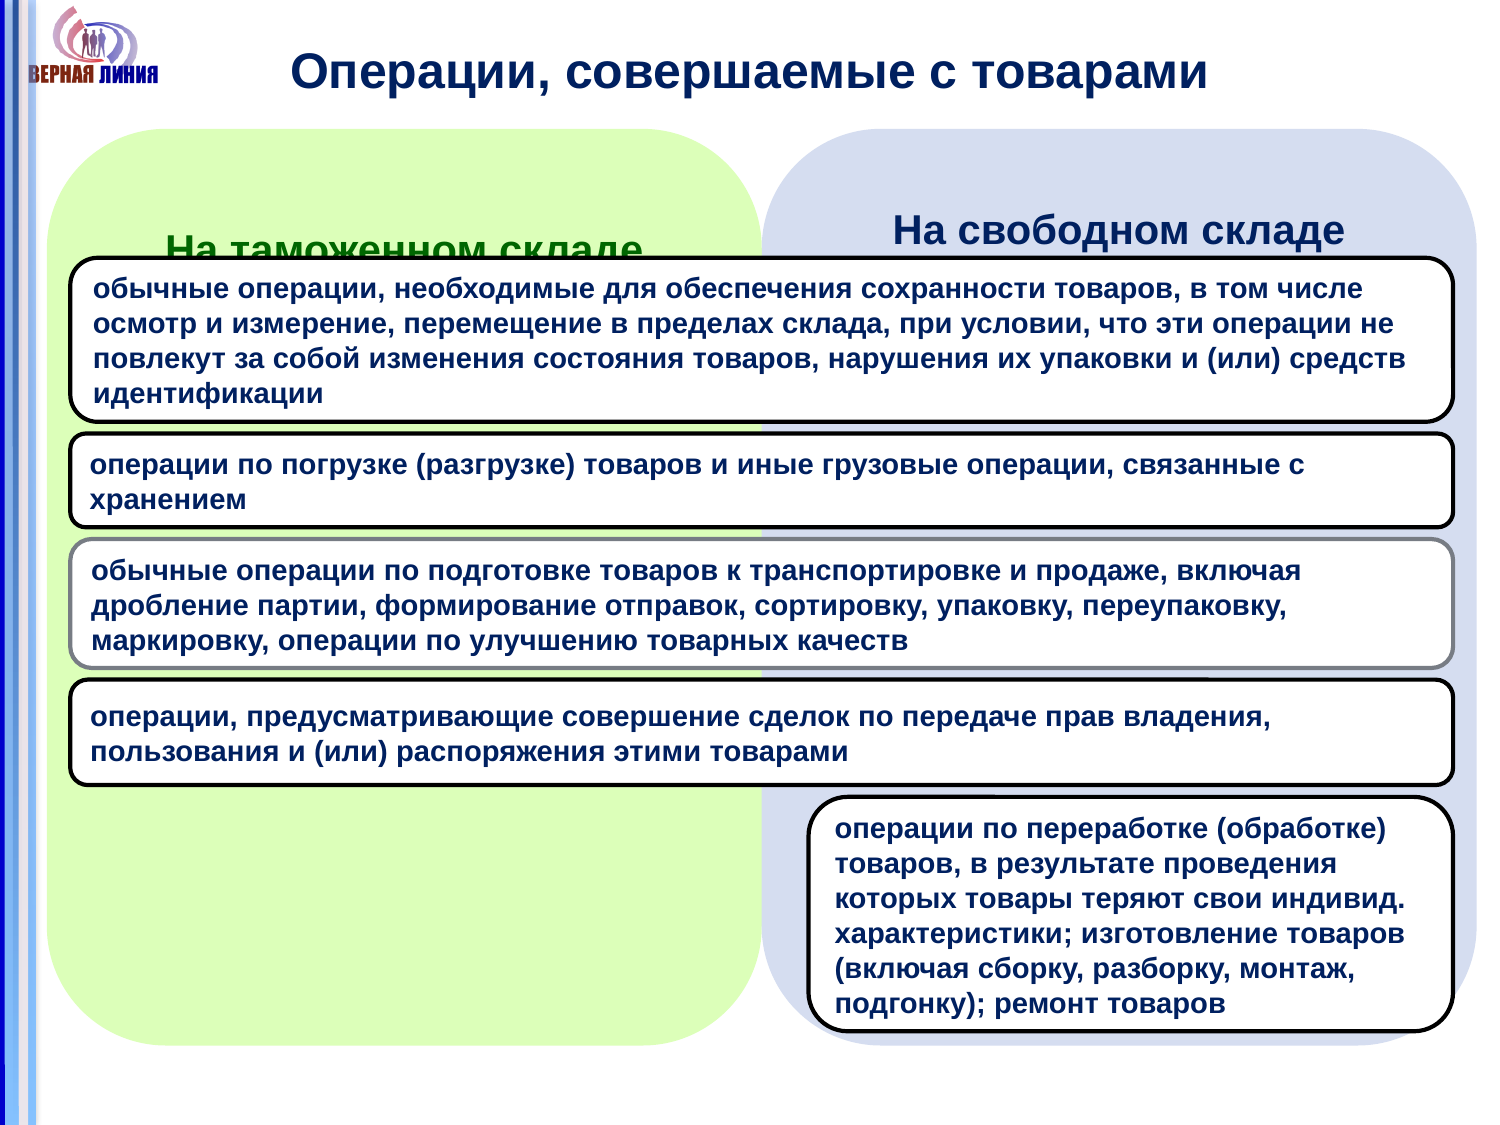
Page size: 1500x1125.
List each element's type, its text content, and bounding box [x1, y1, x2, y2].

title Операции, совершаемые с товарами [0, 0, 1500, 106]
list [46, 128, 1478, 1046]
